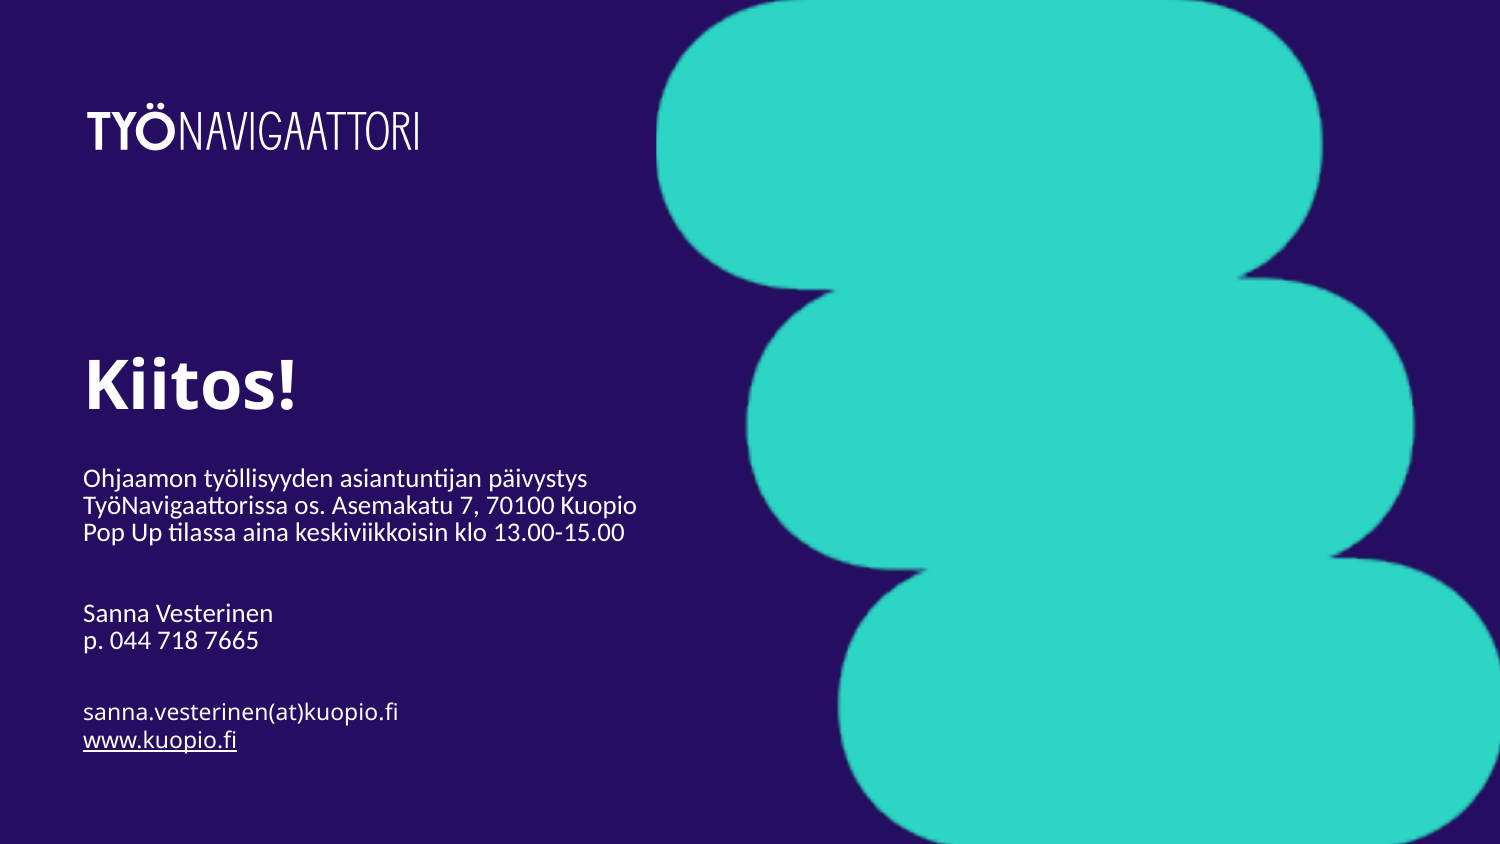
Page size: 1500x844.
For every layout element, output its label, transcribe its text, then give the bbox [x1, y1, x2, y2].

picture [58, 76, 447, 177]
list sanna.vesterinen(at)kuopio.fi www.kuopio.fi [68, 689, 484, 792]
title Kiitos! [68, 294, 734, 432]
list Ohjaamon työllisyyden asiantuntijan päivystys TyöNavigaattorissa os. Asemakatu 7, 70100 Kuopio Pop Up tilassa aina keskiviikkoisin klo 13.00-15.00 Sanna Vesterinen p. 044 718 7665 [68, 462, 750, 667]
